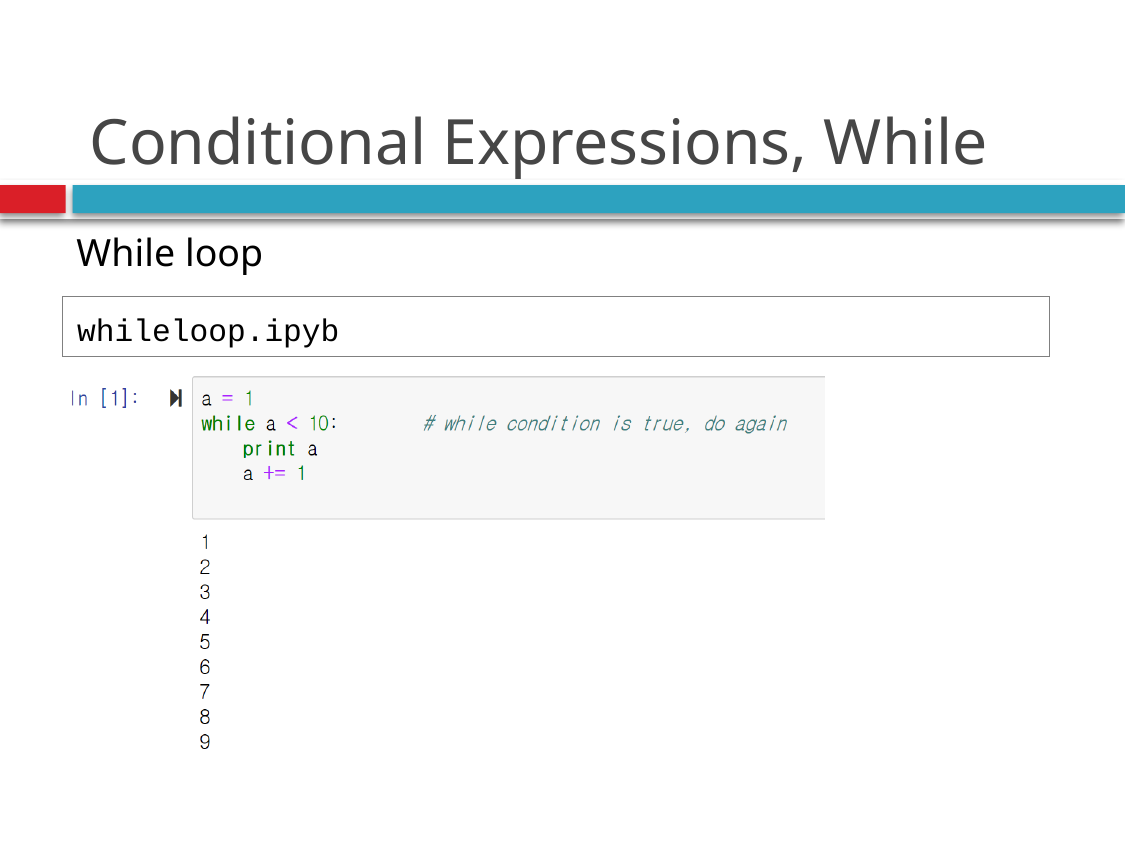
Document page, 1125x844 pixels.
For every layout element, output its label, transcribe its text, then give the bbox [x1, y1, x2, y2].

text_box While loop [61, 221, 279, 282]
title Conditional Expressions, While [75, 19, 1079, 185]
text_box whileloop.ipyb [62, 296, 1050, 357]
picture [62, 370, 826, 760]
